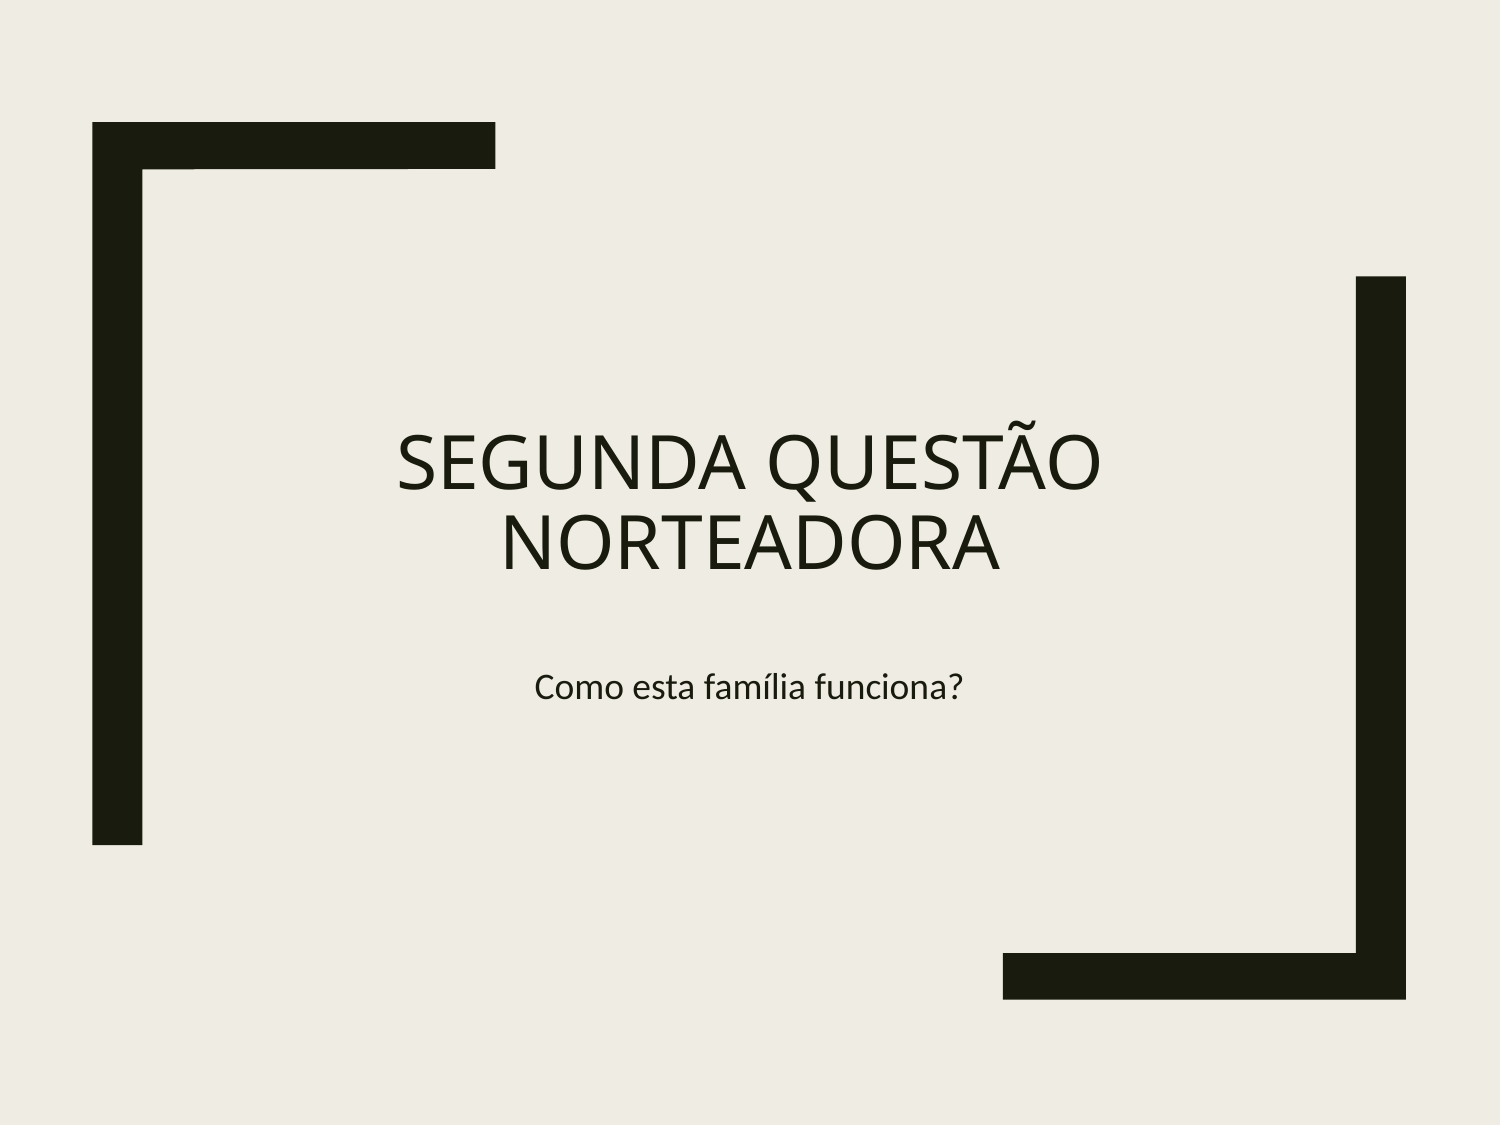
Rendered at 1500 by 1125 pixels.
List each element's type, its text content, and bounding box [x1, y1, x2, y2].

subtitle Como esta família funciona? [329, 649, 1171, 828]
title Segunda questão norteadora [235, 293, 1265, 593]
